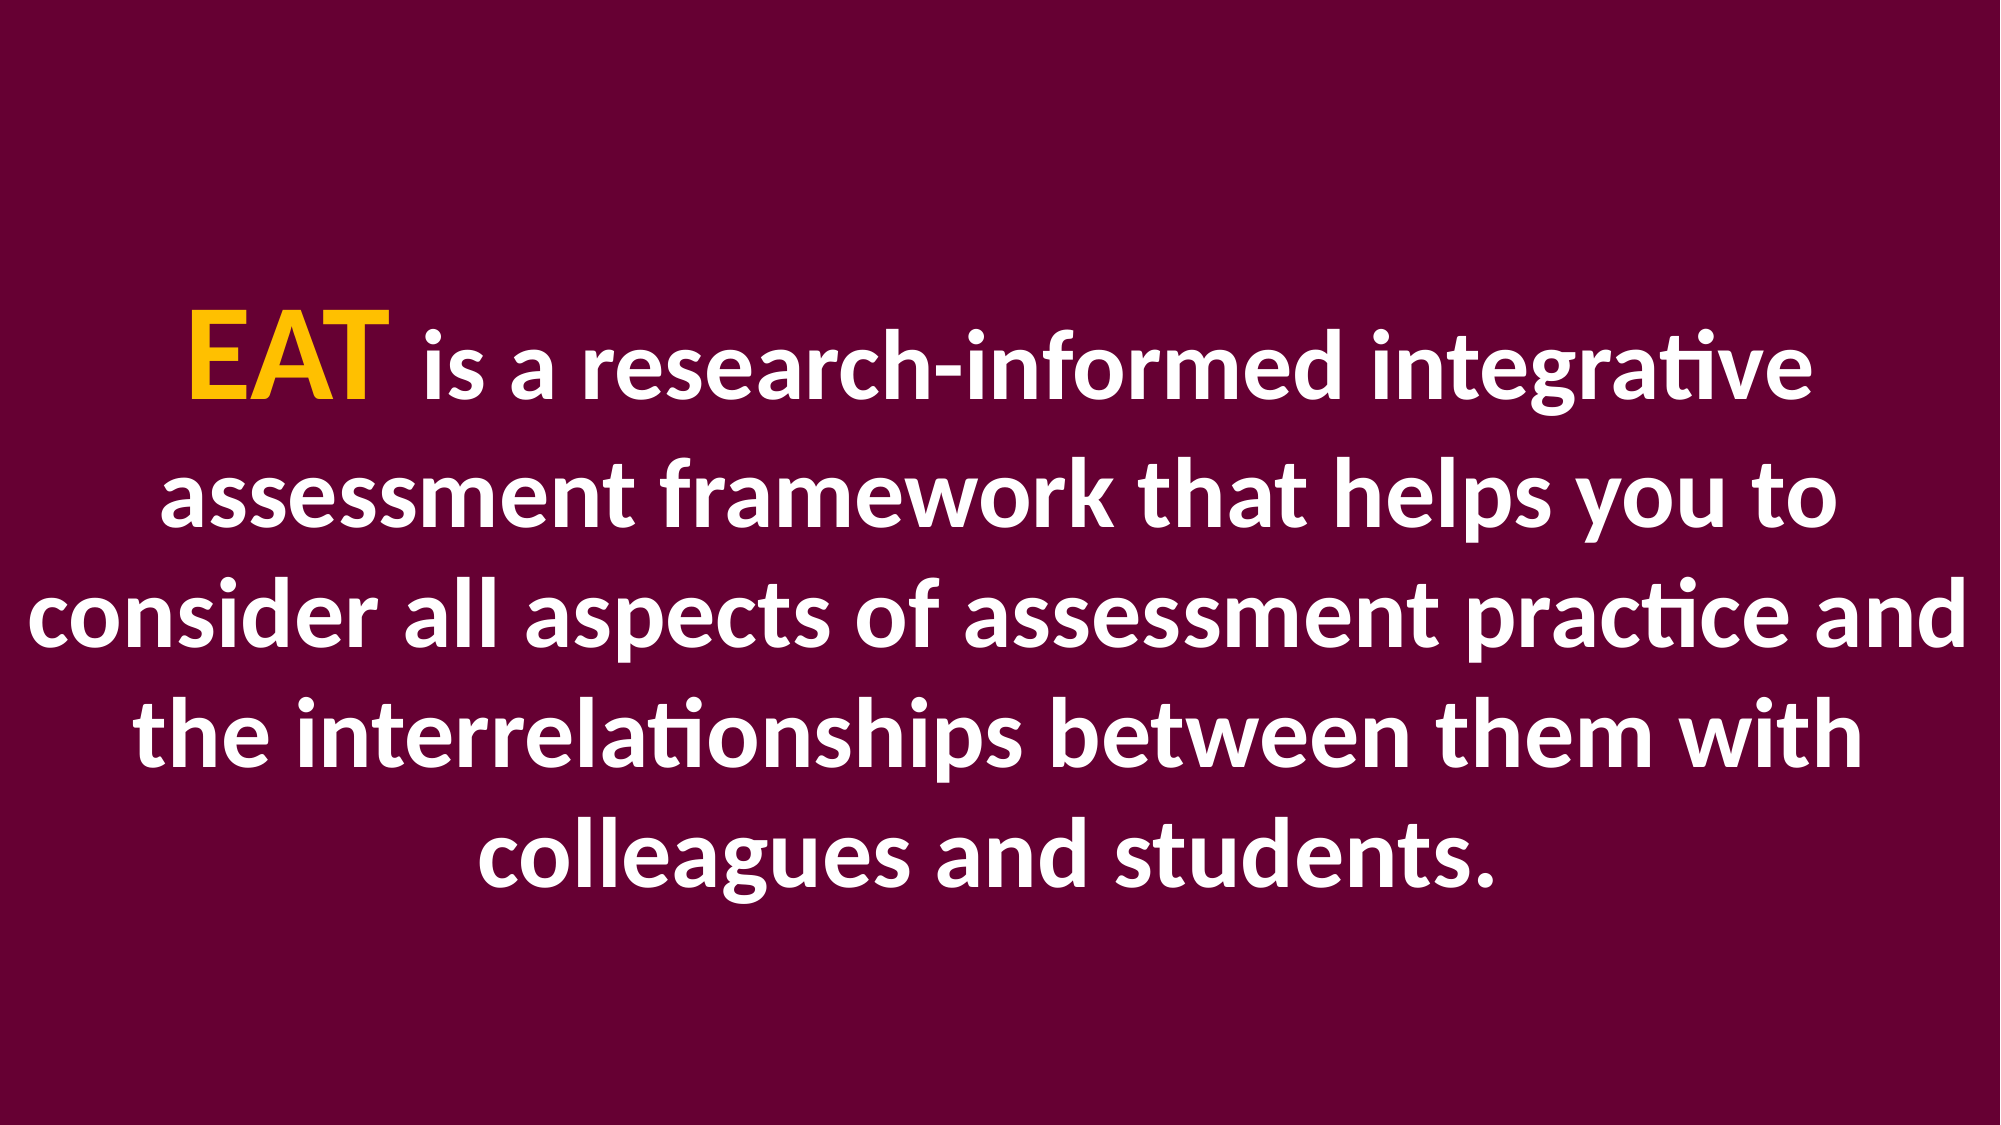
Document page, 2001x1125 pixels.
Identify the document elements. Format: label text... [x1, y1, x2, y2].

text_box EAT is a research-informed integrative assessment framework that helps you to consider all aspects of assessment practice and the interrelationships between them with colleagues and students. [0, 0, 2000, 1125]
